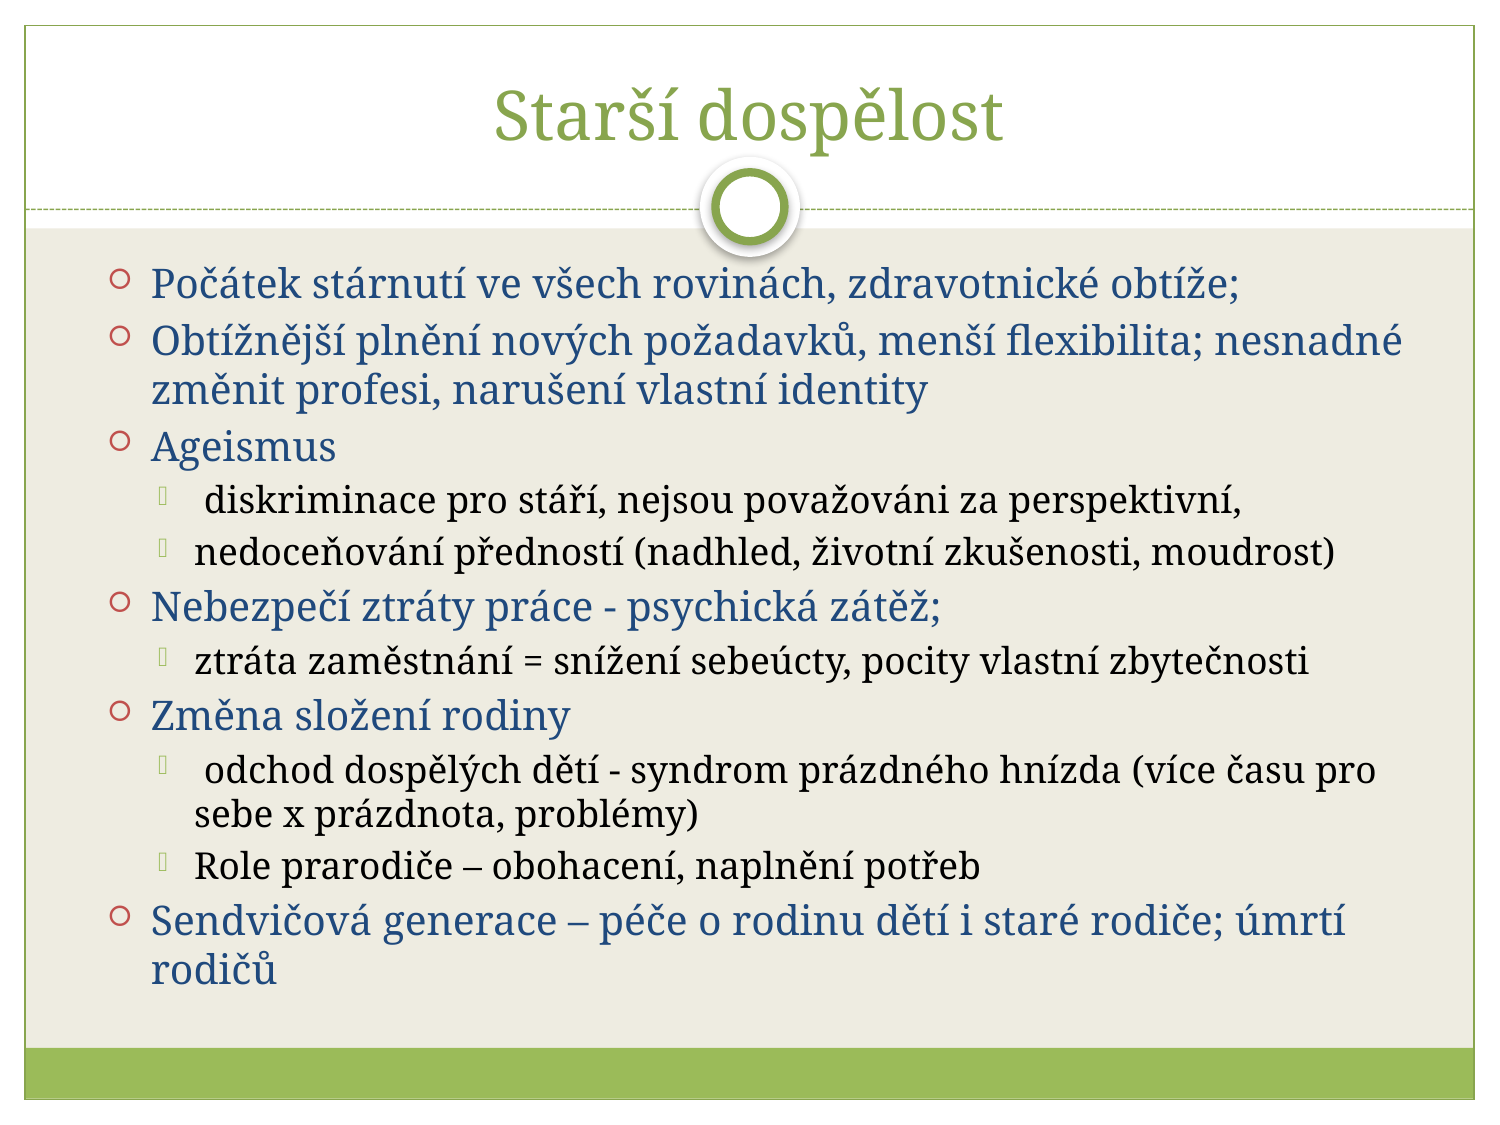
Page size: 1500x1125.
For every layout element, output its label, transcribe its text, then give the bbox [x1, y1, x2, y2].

list Počátek stárnutí ve všech rovinách, zdravotnické obtíže; Obtížnější plnění nových požadavků, menší flexibilita; nesnadné změnit profesi, narušení vlastní identity Ageismus diskriminace pro stáří, nejsou považováni za perspektivní, nedoceňování předností (nadhled, životní zkušenosti, moudrost) Nebezpečí ztráty práce - psychická zátěž; ztráta zaměstnání = snížení sebeúcty, pocity vlastní zbytečnosti Změna složení rodiny odchod dospělých dětí - syndrom prázdného hnízda (více času pro sebe x prázdnota, problémy) Role prarodiče – obohacení, naplnění potřeb Sendvičová generace – péče o rodinu dětí i staré rodiče; úmrtí rodičů [49, 250, 1445, 1001]
title Starší dospělost [49, 37, 1450, 162]
